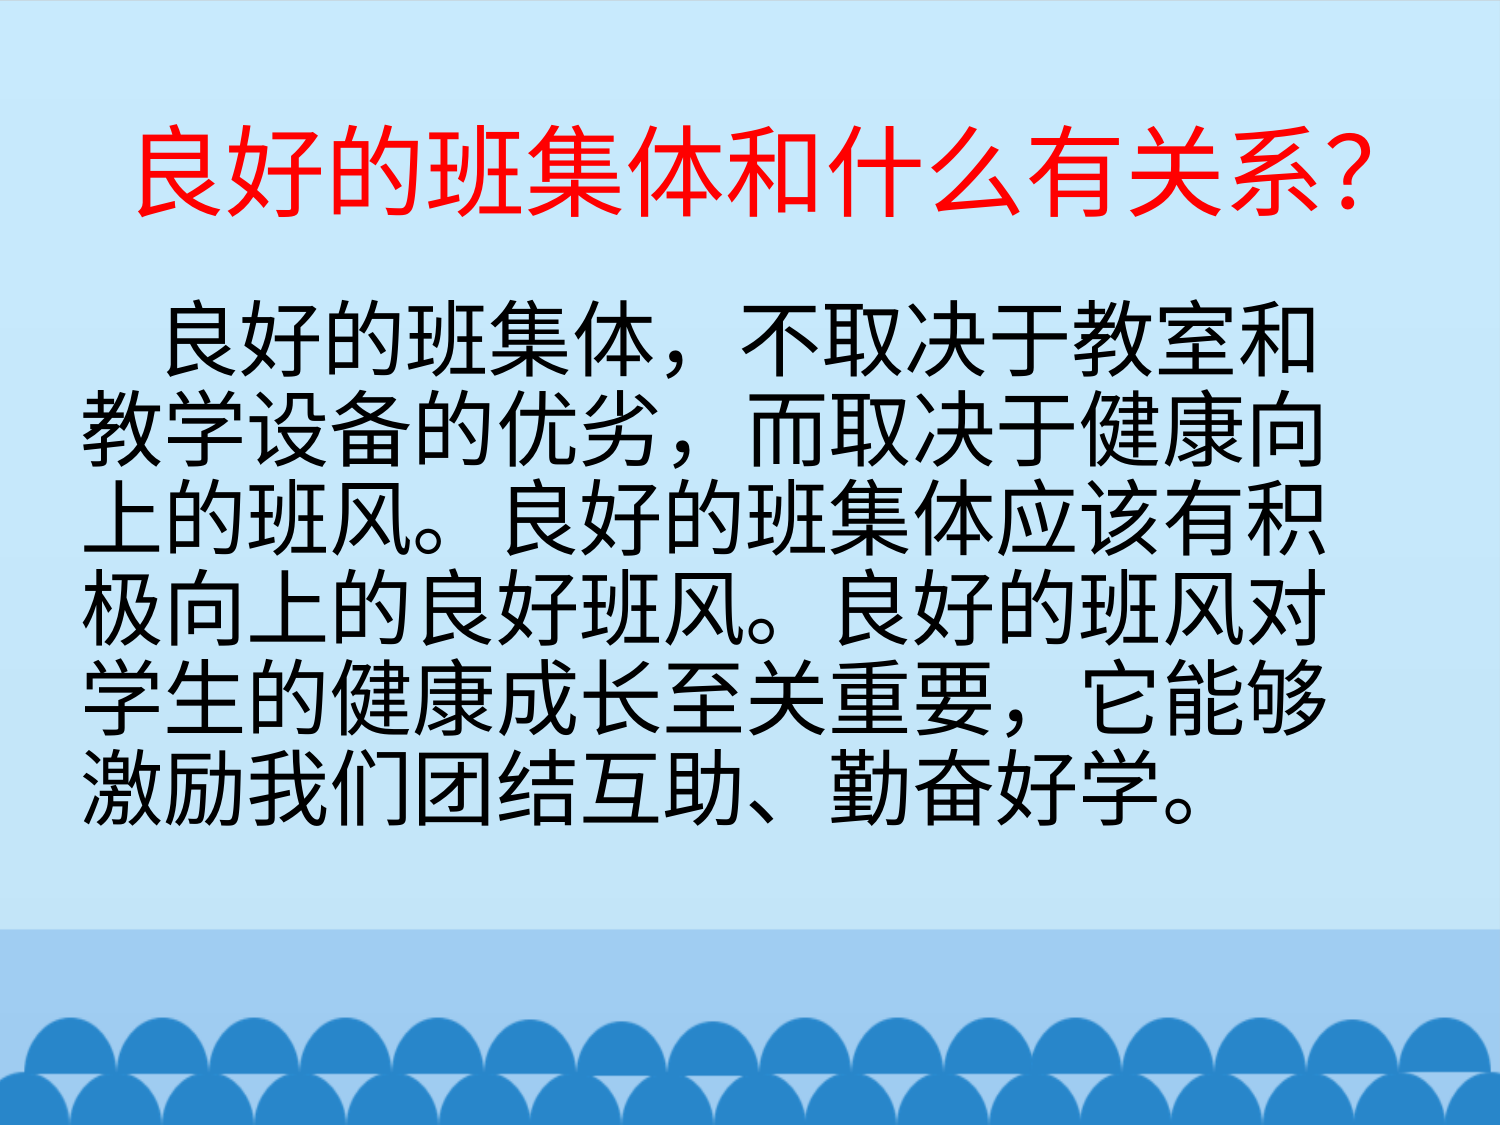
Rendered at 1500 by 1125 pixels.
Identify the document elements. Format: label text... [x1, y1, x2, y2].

text_box 良好的班集体和什么有关系？ [110, 101, 1441, 237]
picture [0, 0, 1500, 1125]
list 良好的班集体，不取决于教室和教学设备的优劣，而取决于健康向上的班风。良好的班集体应该有积极向上的良好班风。良好的班风对学生的健康成长至关重要，它能够激励我们团结互助、勤奋好学。 [64, 290, 1415, 953]
